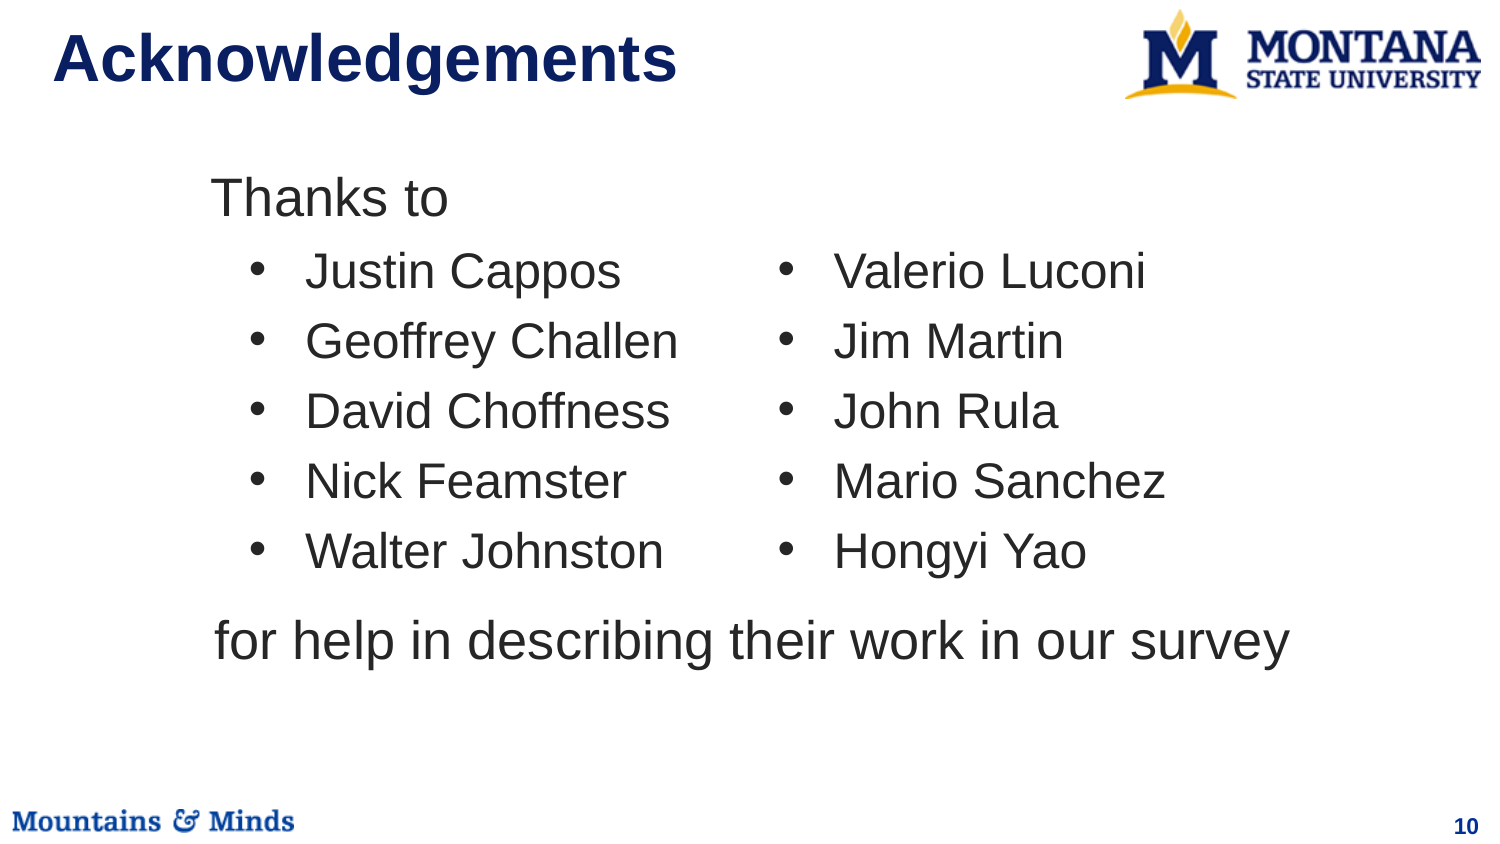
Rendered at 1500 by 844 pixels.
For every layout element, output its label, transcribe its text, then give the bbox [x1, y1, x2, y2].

text_box for help in describing their work in our survey [199, 598, 1307, 678]
list Justin Cappos Geoffrey Challen David Choffness Nick Feamster Walter Johnston [233, 230, 738, 598]
list Valerio Luconi Jim Martin John Rula Mario Sanchez Hongyi Yao [762, 230, 1195, 598]
picture [1125, 9, 1481, 99]
text_box Thanks to [196, 155, 465, 235]
title Acknowledgements [37, 9, 1125, 100]
picture [12, 809, 294, 833]
